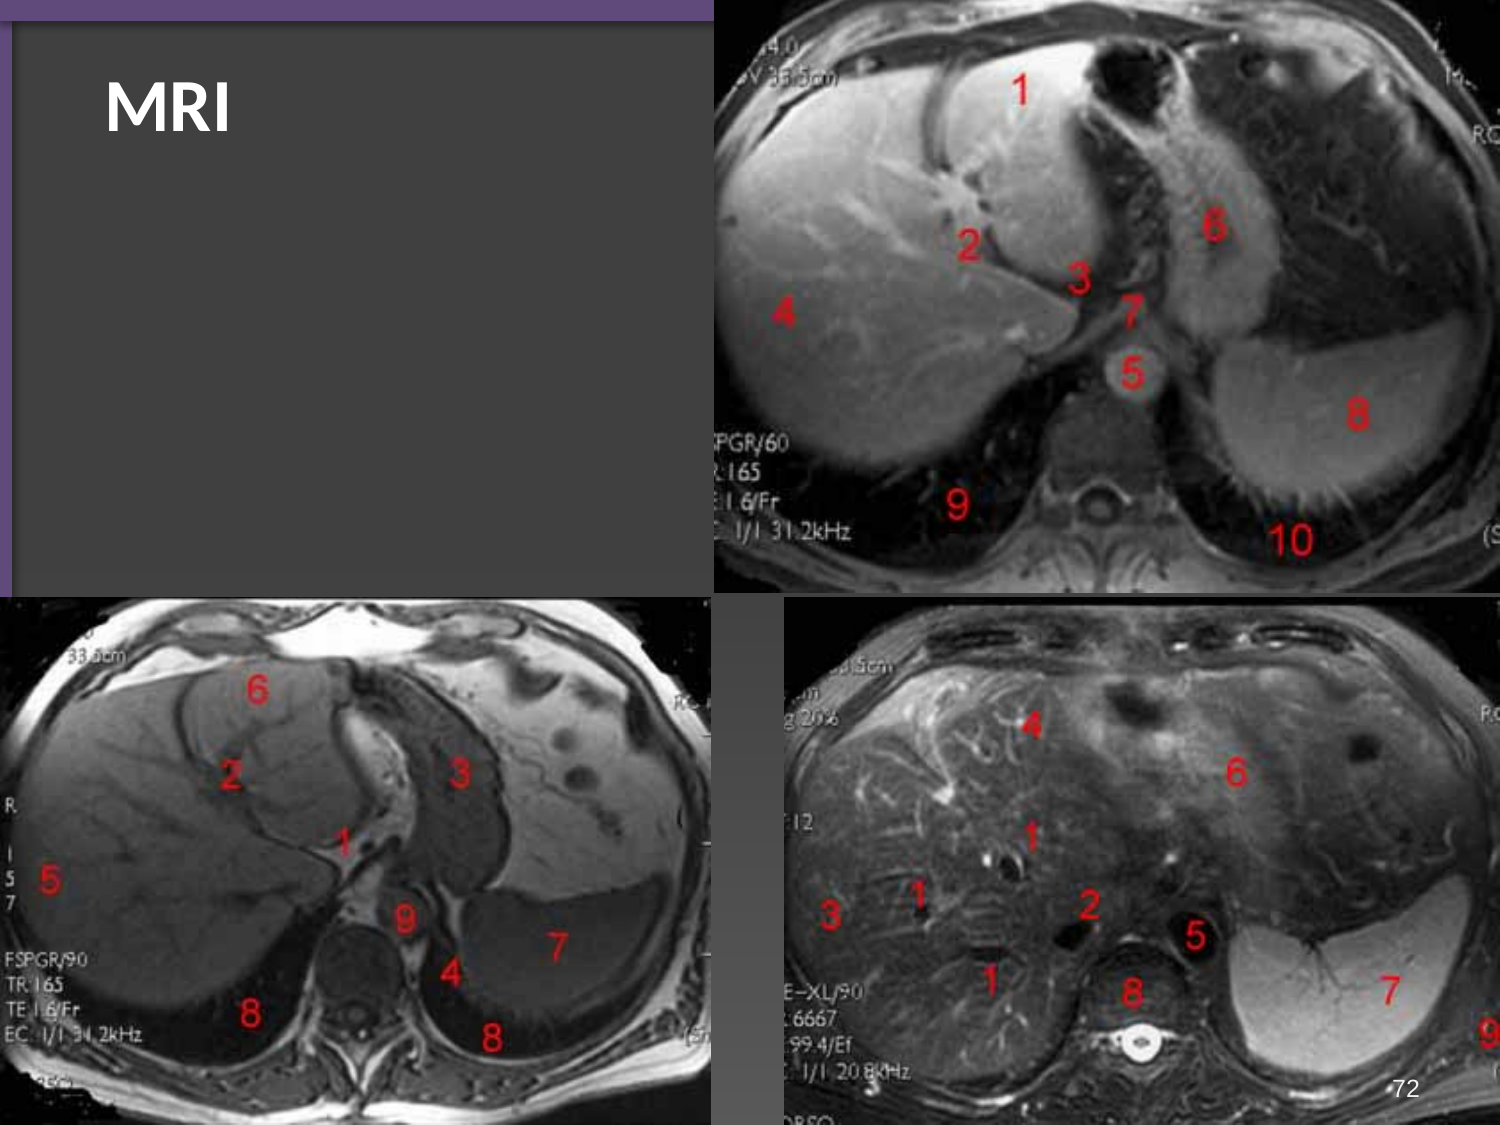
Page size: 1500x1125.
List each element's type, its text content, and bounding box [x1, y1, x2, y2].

picture [0, 597, 711, 1125]
picture [714, 0, 1500, 593]
title MRI [10, 19, 709, 185]
picture [784, 597, 1500, 1125]
